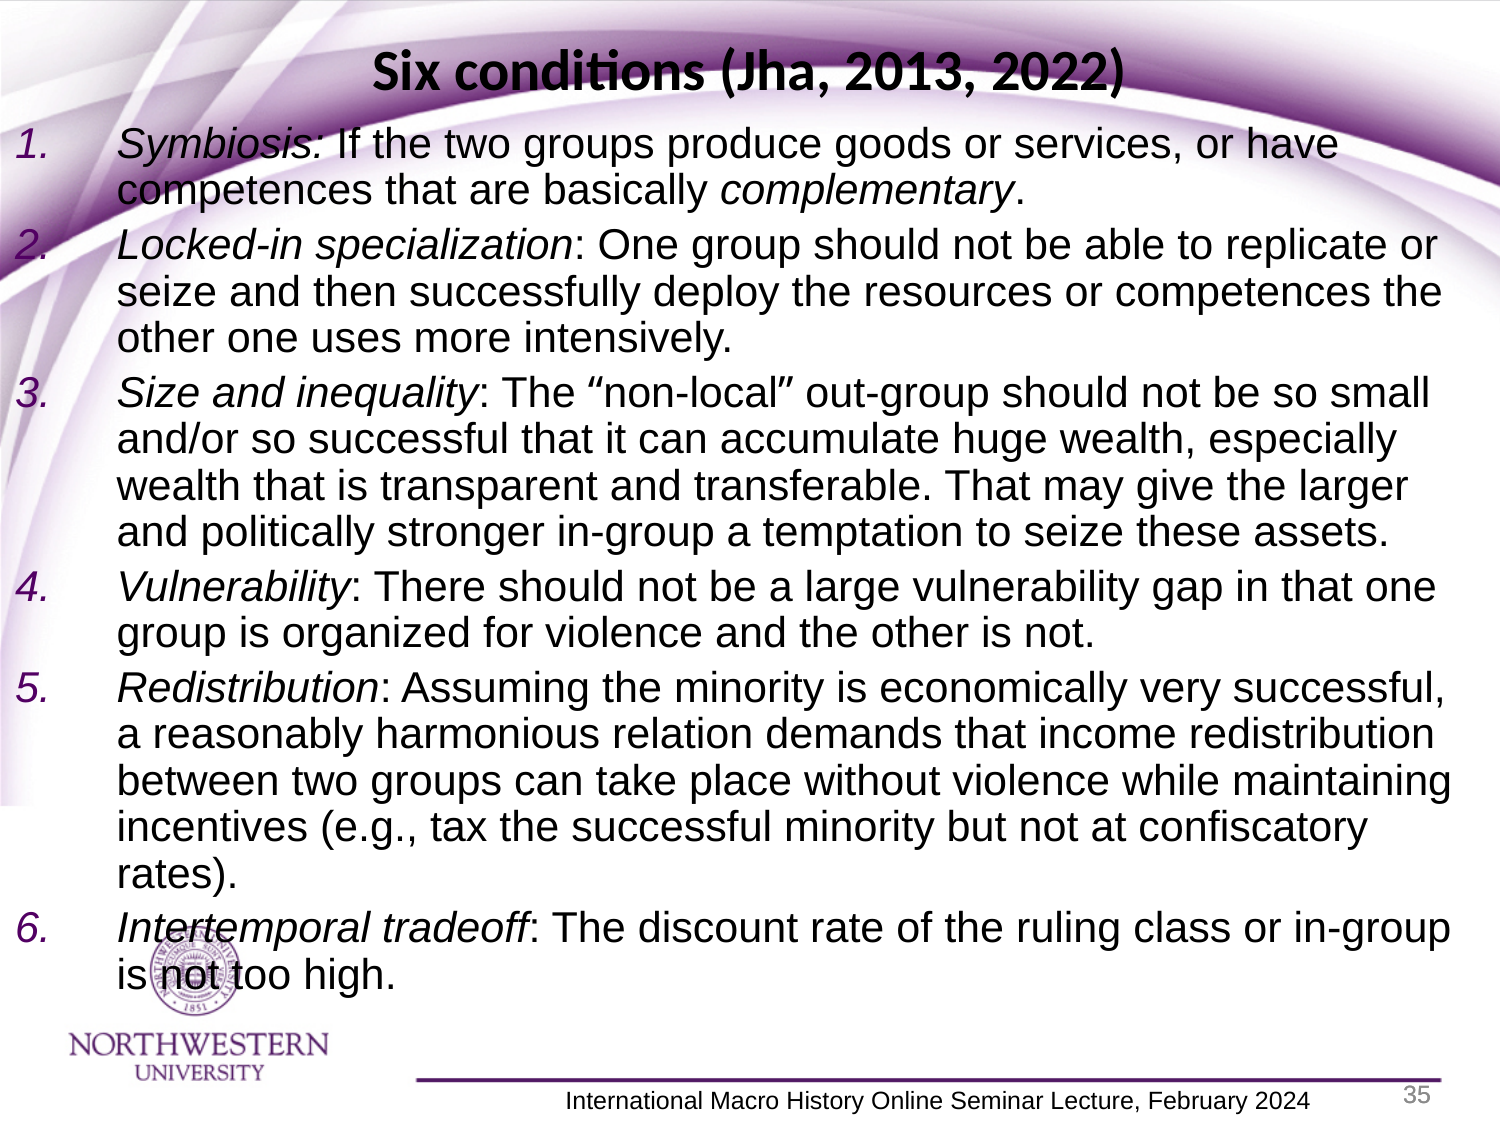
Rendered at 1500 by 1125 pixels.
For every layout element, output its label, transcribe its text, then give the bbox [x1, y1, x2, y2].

title Six conditions (Jha, 2013, 2022) [74, 9, 1426, 113]
picture [0, 0, 1500, 1125]
text_box International Macro History Online Seminar Lecture, February 2024 [543, 1076, 1328, 1122]
list Symbiosis: If the two groups produce goods or services, or have competences that are basically complementary. Locked-in specialization: One group should not be able to replicate or seize and then successfully deploy the resources or competences the other one uses more intensively. Size and inequality: The “non-local” out-group should not be so small and/or so successful that it can accumulate huge wealth, especially wealth that is transparent and transferable. That may give the larger and politically stronger in-group a temptation to seize these assets. Vulnerability: There should not be a large vulnerability gap in that one group is organized for violence and the other is not. Redistribution: Assuming the minority is economically very successful, a reasonably harmonious relation demands that income redistribution between two groups can take place without violence while maintaining incentives (e.g., tax the successful minority but not at confiscatory rates). Intertemporal tradeoff: The discount rate of the ruling class or in-group is not too high. [0, 113, 1480, 1012]
text_box 35 [1095, 1063, 1446, 1124]
